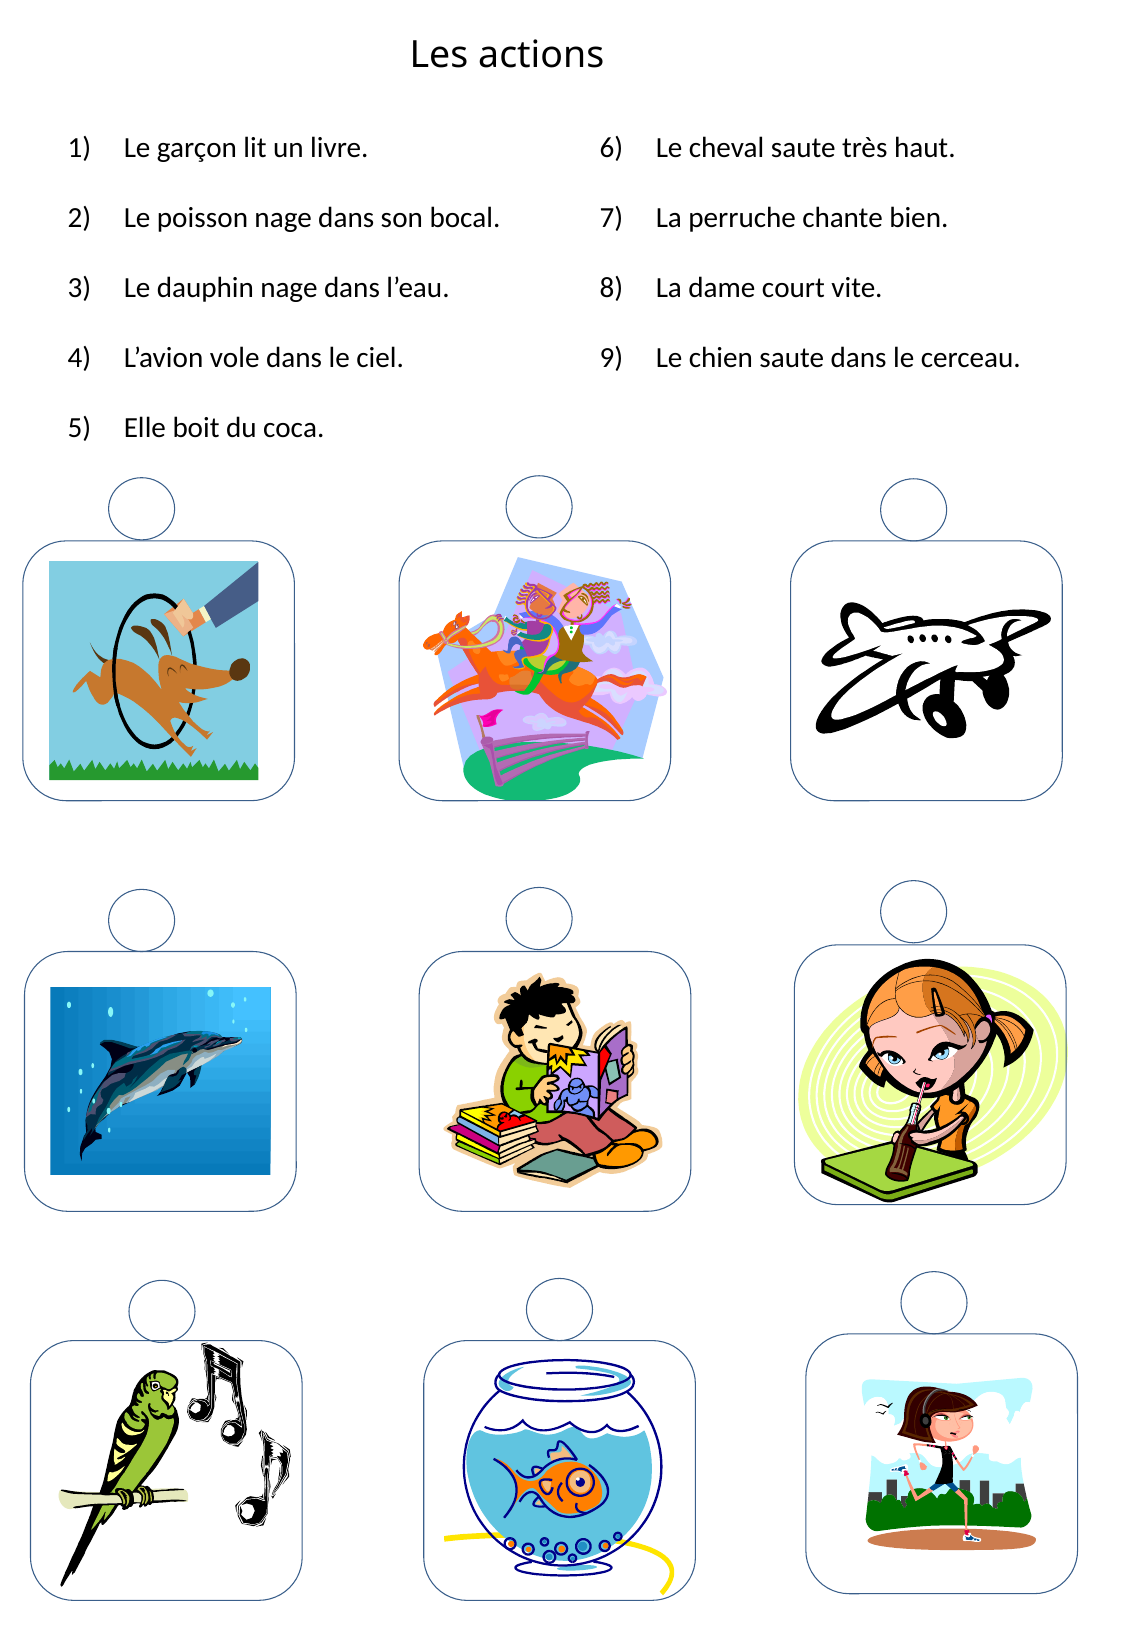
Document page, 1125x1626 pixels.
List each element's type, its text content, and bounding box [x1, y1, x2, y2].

text_box [22, 949, 299, 1214]
picture [814, 601, 1052, 740]
text_box [126, 1278, 198, 1345]
text_box [524, 1276, 595, 1343]
picture [48, 560, 260, 782]
text_box [20, 538, 297, 803]
text_box [421, 1338, 698, 1594]
text_box [396, 538, 660, 796]
text_box [28, 1338, 305, 1603]
picture [861, 1377, 1037, 1551]
text_box [504, 473, 575, 541]
text_box [504, 885, 575, 952]
text_box [106, 887, 177, 954]
text_box [106, 475, 177, 542]
text_box Le cheval saute très haut. La perruche chante bien. La dame court vite. Le chien saute dans le cerceau. [584, 86, 1037, 381]
picture [794, 944, 1071, 1205]
picture [422, 553, 671, 805]
picture [443, 1358, 675, 1596]
text_box [788, 538, 1065, 803]
text_box [878, 476, 949, 544]
text_box [803, 1331, 1080, 1596]
picture [56, 1342, 292, 1588]
picture [49, 987, 271, 1176]
text_box [417, 949, 693, 1214]
text_box [898, 1269, 970, 1336]
picture [442, 969, 667, 1192]
text_box Le garçon lit un livre. Le poisson nage dans son bocal. Le dauphin nage dans l’eau. L’avion vole dans le ciel. Elle boit du coca. [52, 86, 516, 451]
text_box Les actions [394, 22, 620, 83]
text_box [878, 878, 949, 942]
